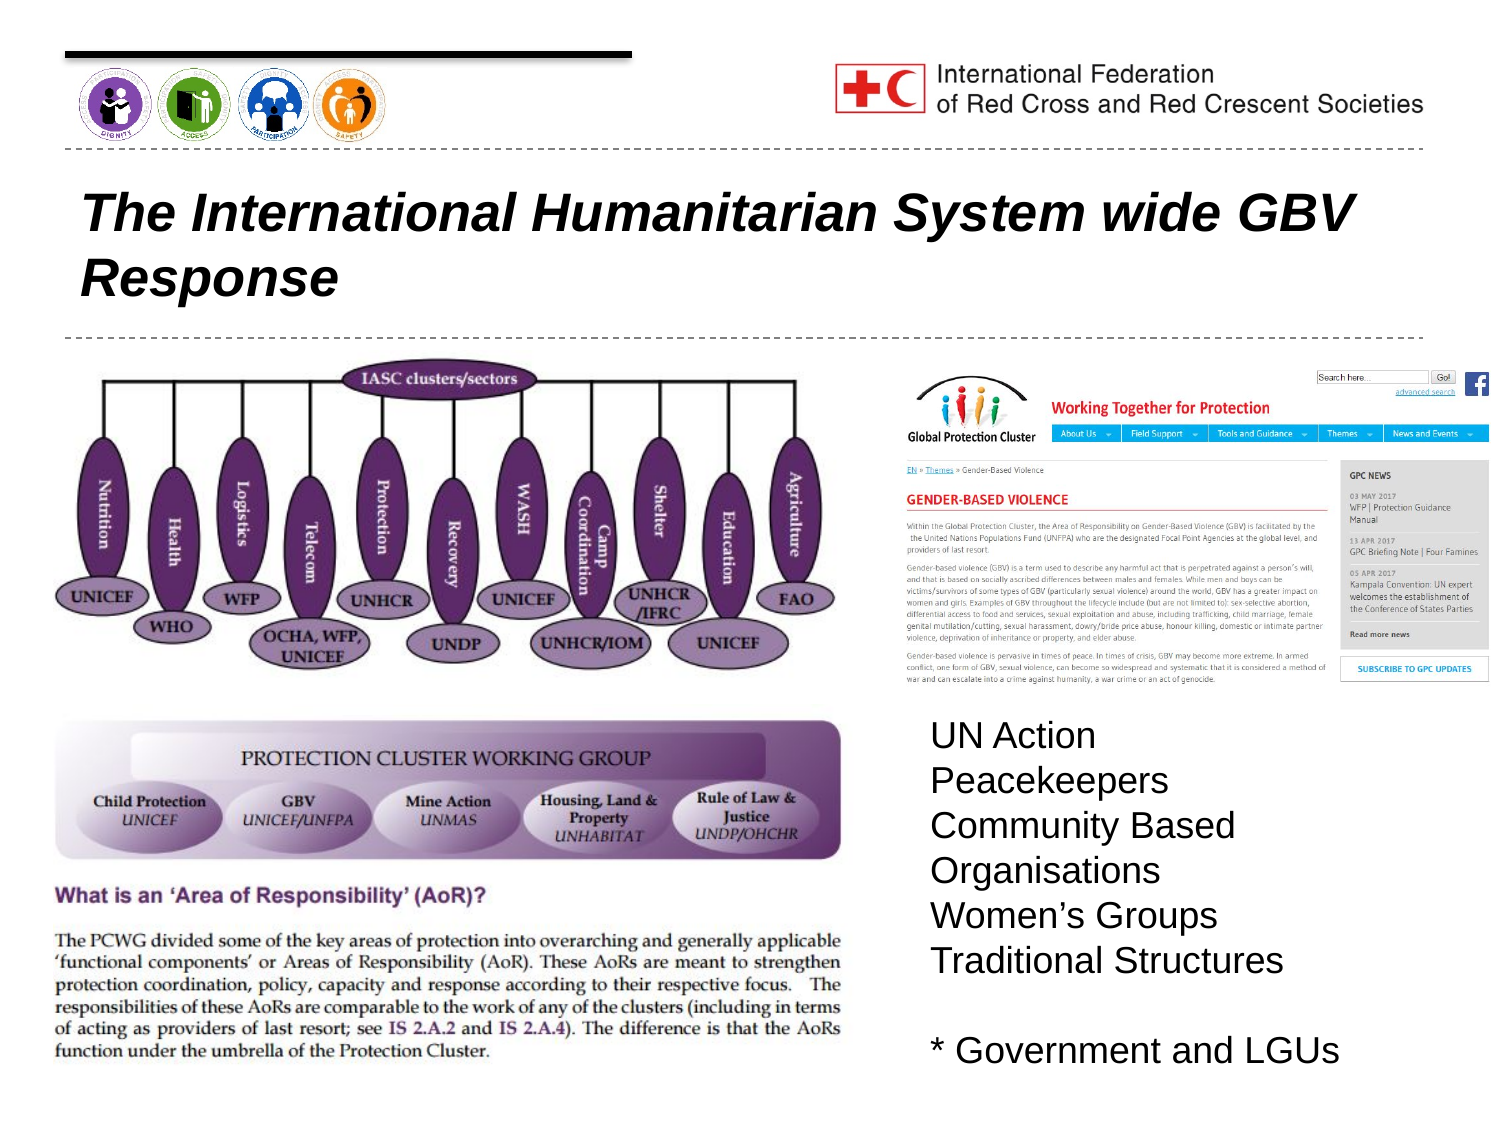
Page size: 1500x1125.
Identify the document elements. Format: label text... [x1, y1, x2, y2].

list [890, 359, 1496, 688]
picture [820, 42, 1434, 134]
title The International Humanitarian System wide GBV Response [64, 148, 1424, 337]
picture [234, 67, 387, 147]
picture [52, 703, 857, 1078]
text_box UN Action Peacekeepers Community Based Organisations Women’s Groups Traditional Structures * Government and LGUs [915, 704, 1459, 1079]
picture [52, 350, 857, 691]
picture [74, 67, 233, 147]
